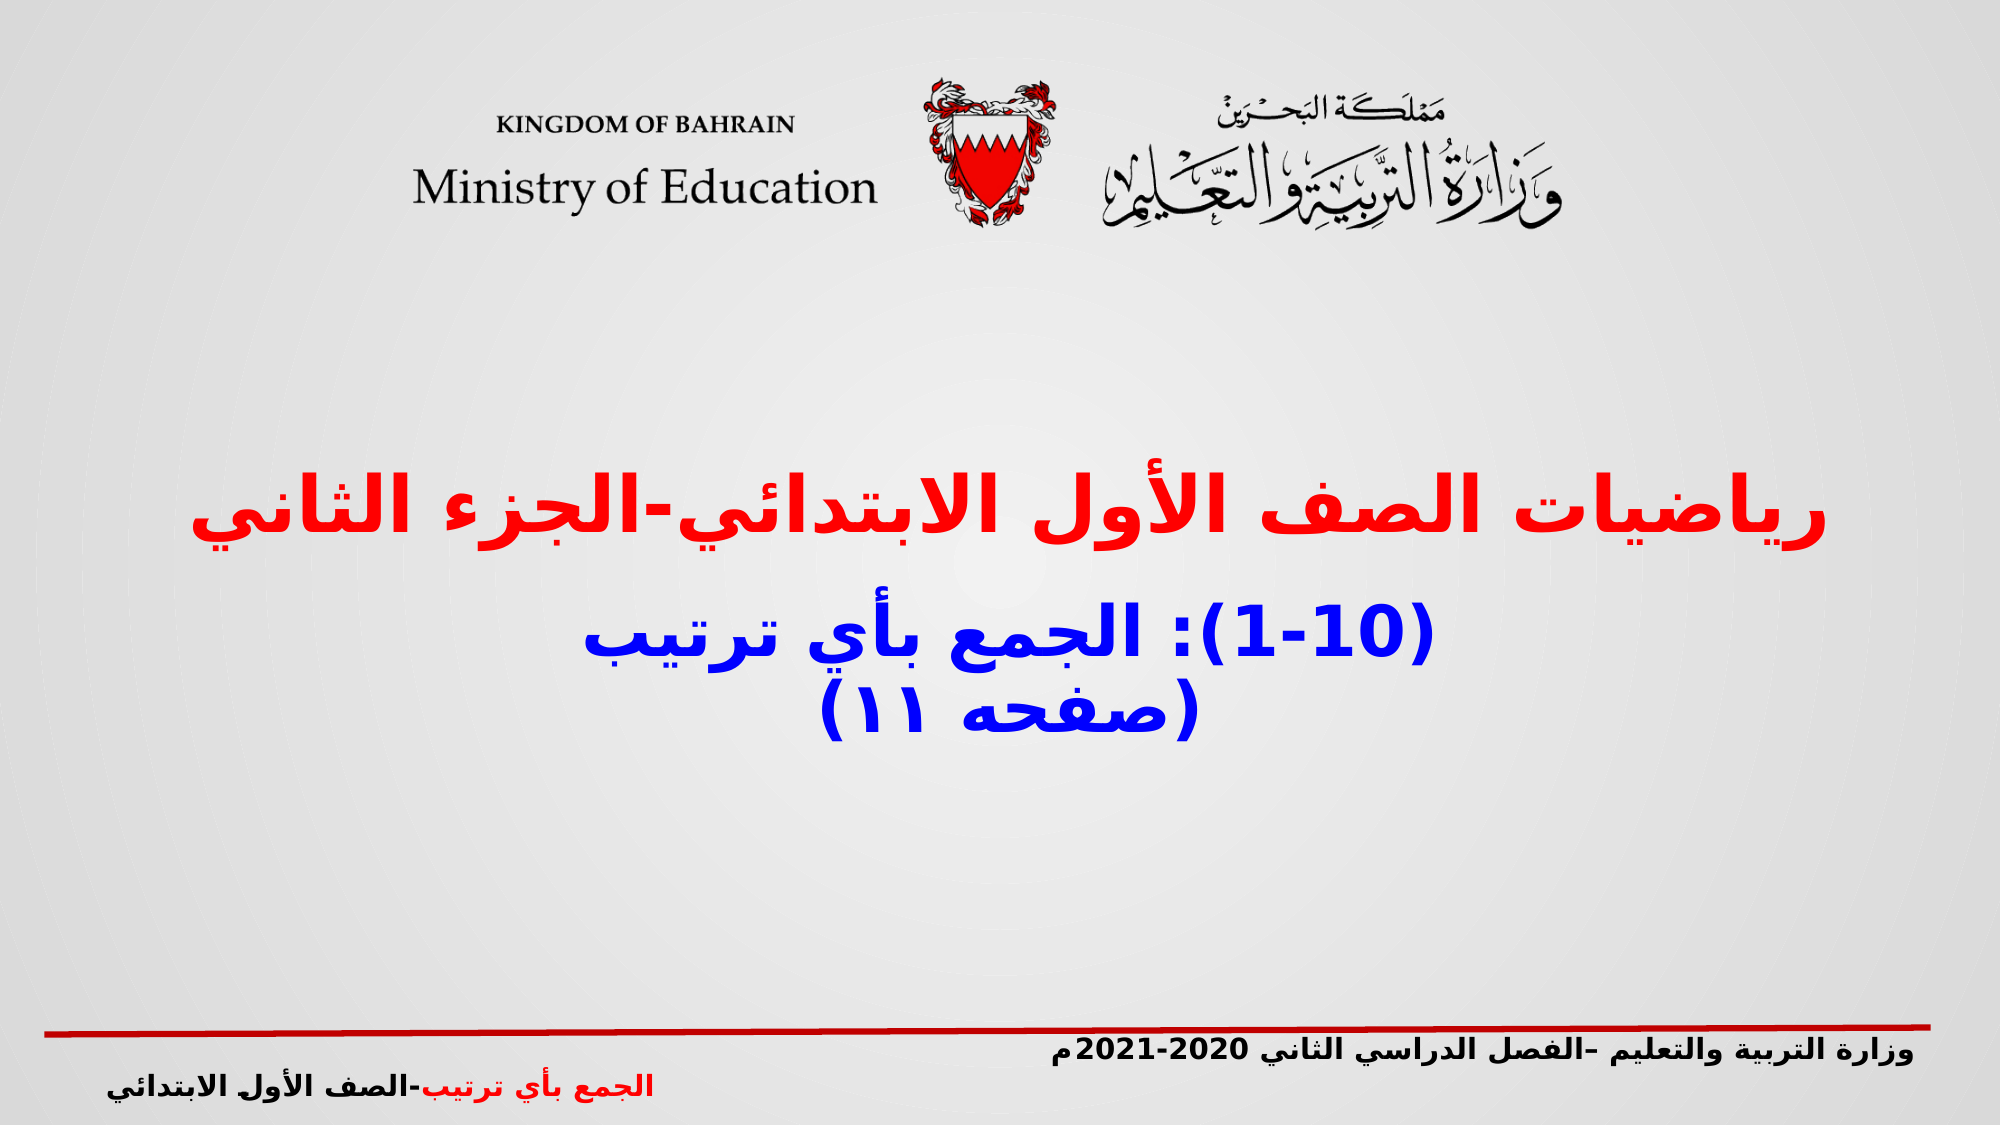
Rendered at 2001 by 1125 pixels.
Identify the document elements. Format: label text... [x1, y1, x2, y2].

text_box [44, 1027, 1931, 1035]
picture [399, 62, 1575, 257]
title رياضيات الصف الأول الابتدائي-الجزء الثاني (10-1): الجمع بأي ترتيب (صفحه ١١) [170, 441, 1851, 831]
text_box وزارة التربية والتعليم –الفصل الدراسي الثاني 2020-2021م الجمع بأي ترتيب-الصف الأول الابتدائي [44, 1035, 1931, 1097]
